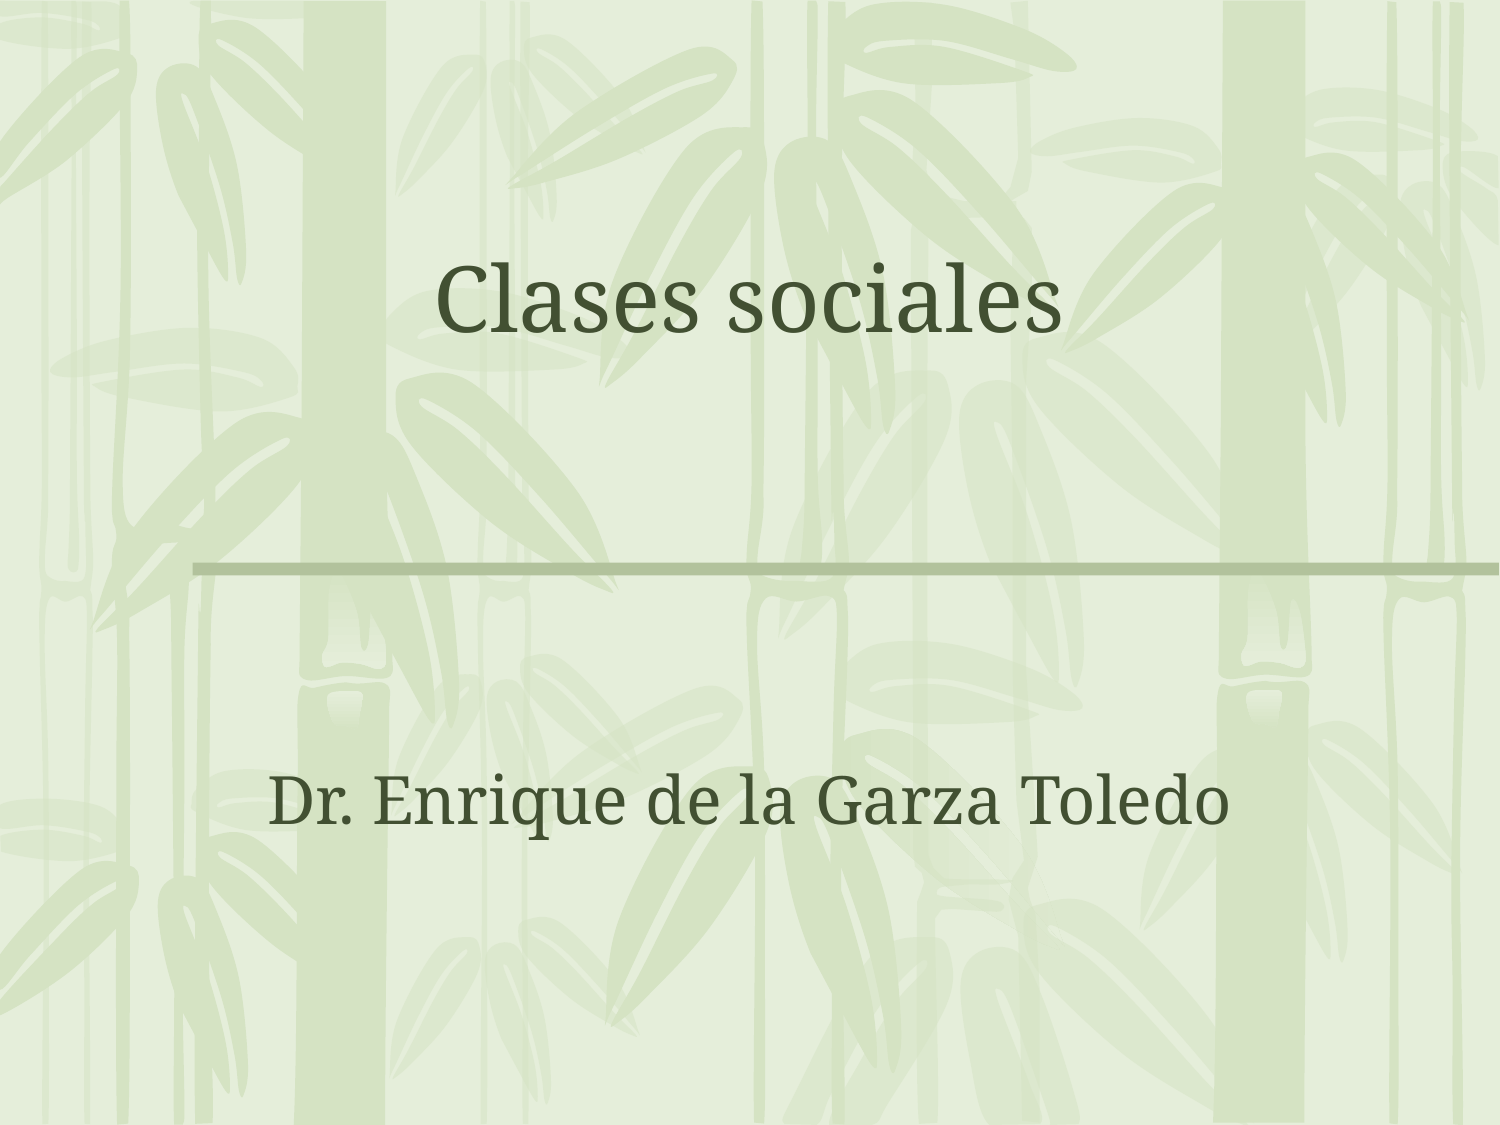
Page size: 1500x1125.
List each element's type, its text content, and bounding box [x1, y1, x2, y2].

title Clases sociales [112, 12, 1388, 579]
subtitle Dr. Enrique de la Garza Toledo [224, 749, 1276, 876]
